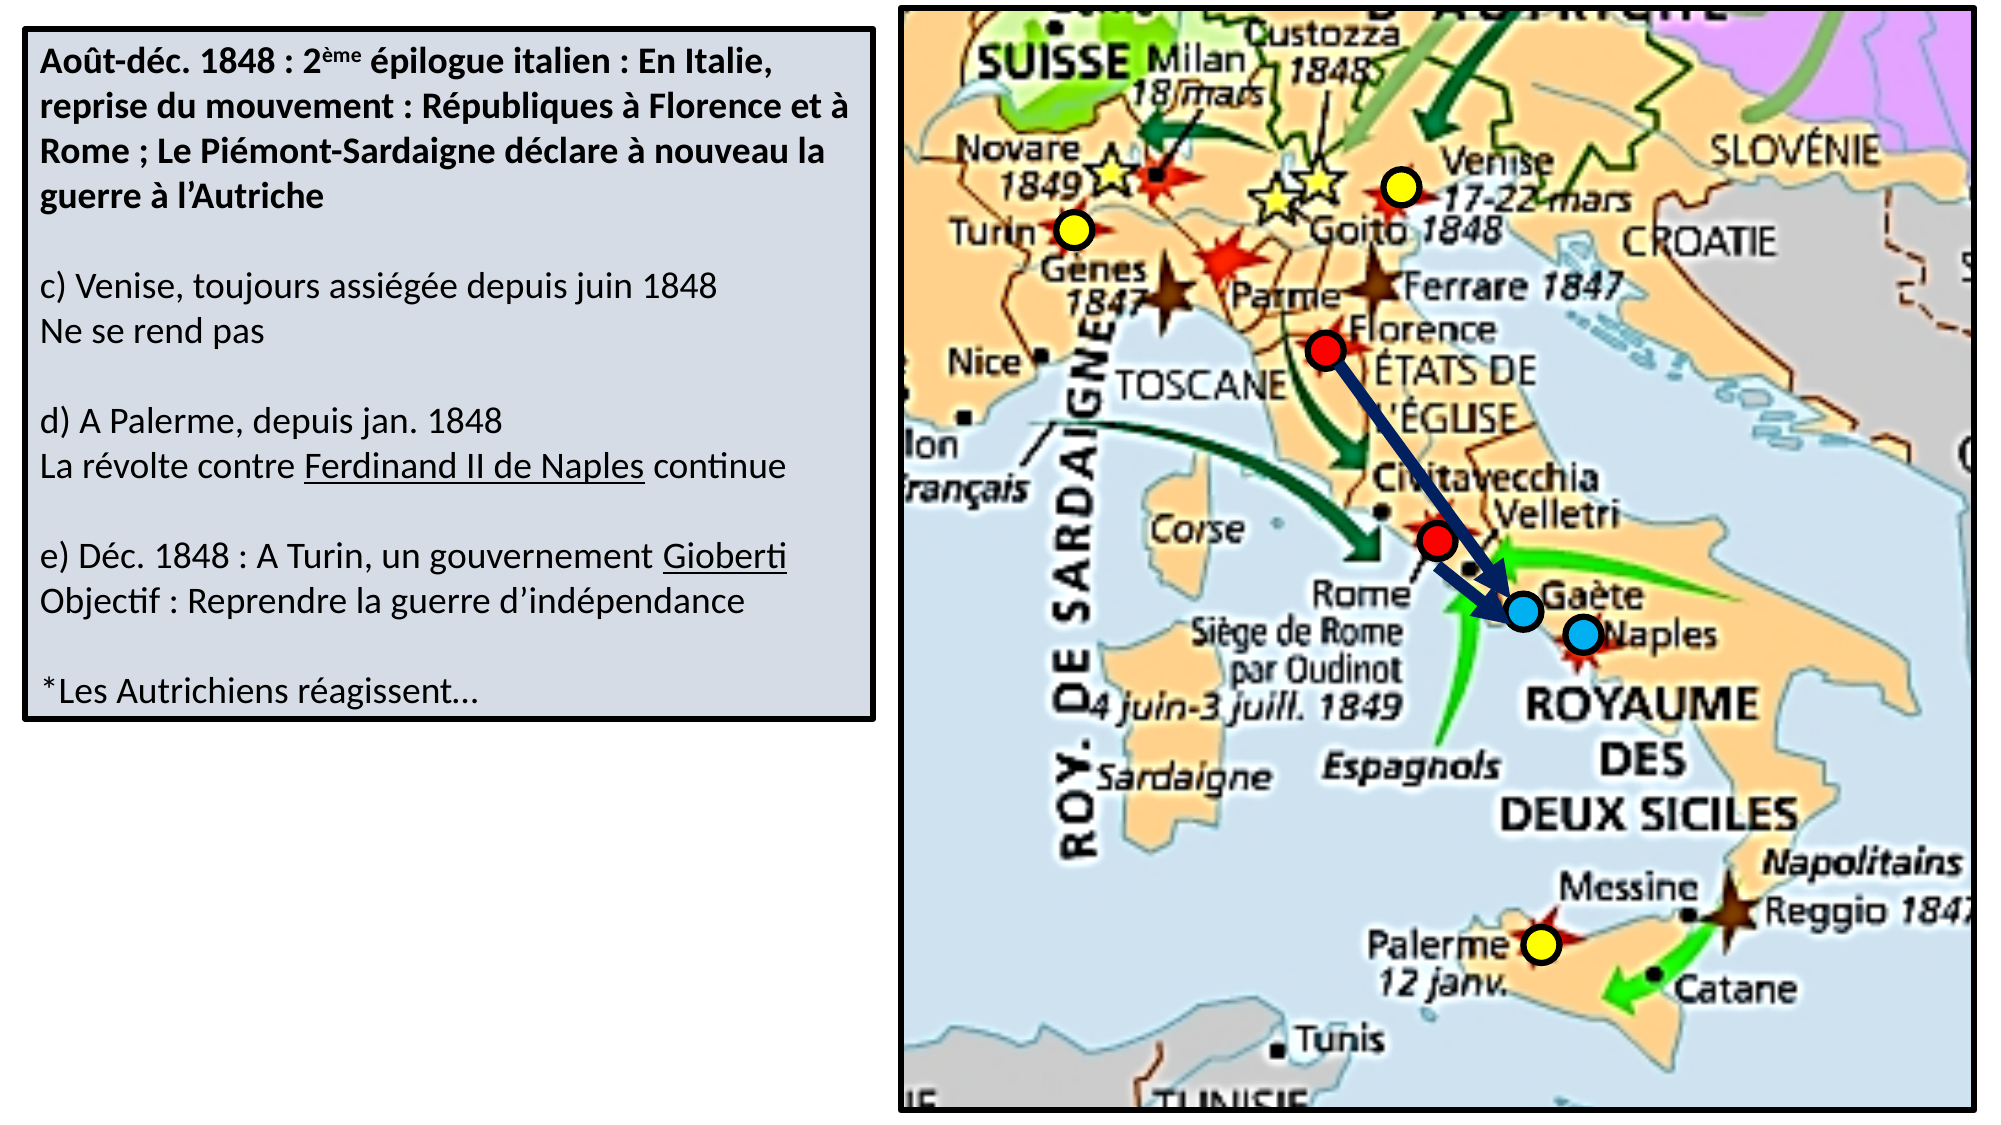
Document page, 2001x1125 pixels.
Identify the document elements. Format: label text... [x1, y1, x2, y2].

text_box Août-déc. 1848 : 2ème épilogue italien : En Italie, reprise du mouvement : Républiques à Florence et à Rome ; Le Piémont-Sardaigne déclare à nouveau la guerre à l’Autriche c) Venise, toujours assiégée depuis juin 1848 Ne se rend pas d) A Palerme, depuis jan. 1848 La révolte contre Ferdinand II de Naples continue e) Déc. 1848 : A Turin, un gouvernement Gioberti Objectif : Reprendre la guerre d’indépendance *Les Autrichiens réagissent… [25, 29, 873, 719]
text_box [1338, 363, 1511, 599]
picture [903, 11, 1972, 1108]
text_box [1436, 565, 1511, 625]
